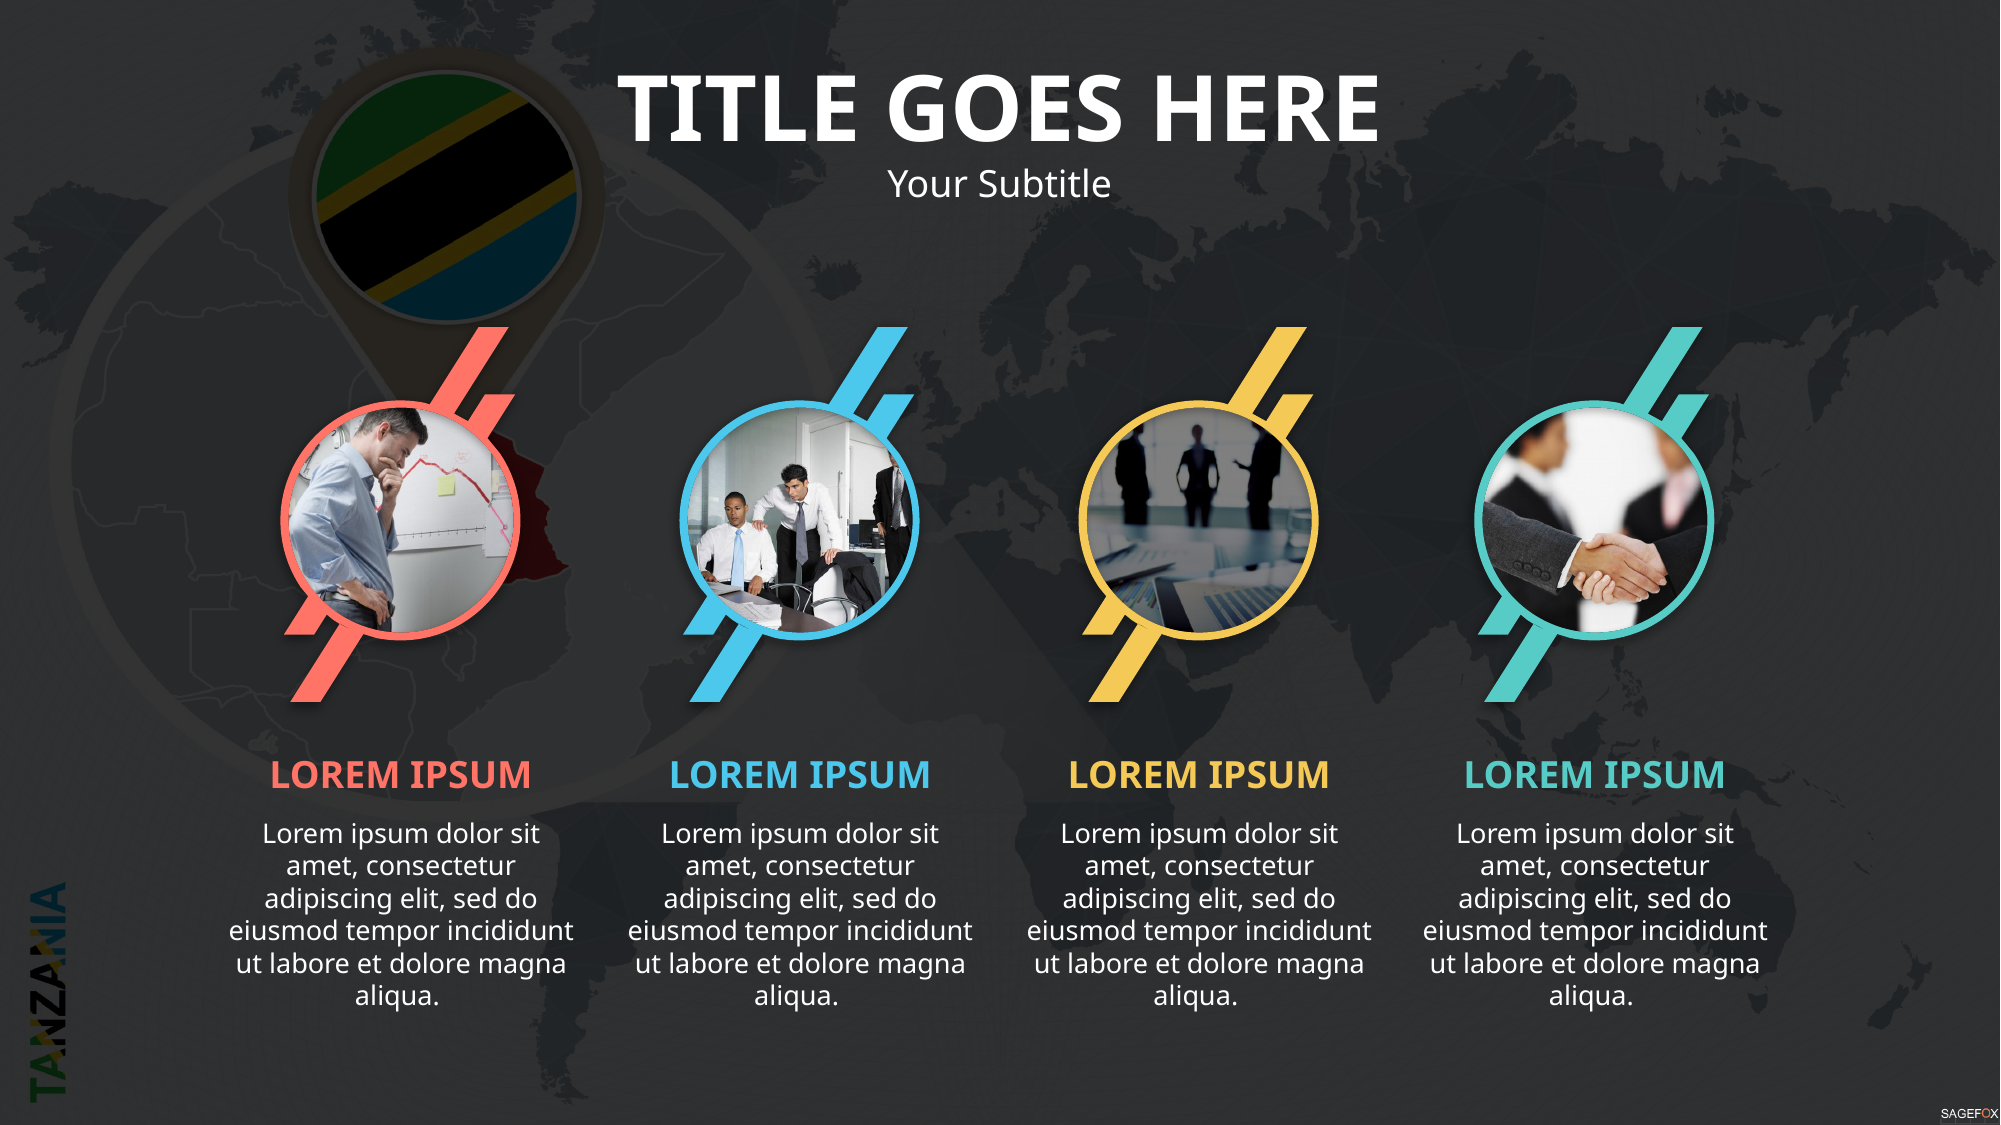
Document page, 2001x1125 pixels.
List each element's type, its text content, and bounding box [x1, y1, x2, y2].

text_box [1077, 326, 1320, 704]
text_box [1473, 326, 1716, 704]
text_box [694, 419, 907, 631]
text_box [678, 326, 921, 704]
text_box LOREM IPSUM Lorem ipsum dolor sit amet, consectetur adipiscing elit, sed do eiusmod tempor incididunt ut labore et dolore magna aliqua. [1411, 746, 1779, 1017]
text_box [279, 326, 522, 704]
text_box LOREM IPSUM Lorem ipsum dolor sit amet, consectetur adipiscing elit, sed do eiusmod tempor incididunt ut labore et dolore magna aliqua. [1015, 746, 1383, 1017]
text_box [1092, 419, 1304, 631]
text_box LOREM IPSUM Lorem ipsum dolor sit amet, consectetur adipiscing elit, sed do eiusmod tempor incididunt ut labore et dolore magna aliqua. [616, 746, 984, 1017]
text_box [293, 419, 506, 631]
picture [0, 0, 2001, 1125]
text_box TITLE GOES HERE Your Subtitle [548, 42, 1452, 212]
text_box LOREM IPSUM Lorem ipsum dolor sit amet, consectetur adipiscing elit, sed do eiusmod tempor incididunt ut labore et dolore magna aliqua. [217, 746, 585, 1017]
text_box [1487, 419, 1700, 631]
